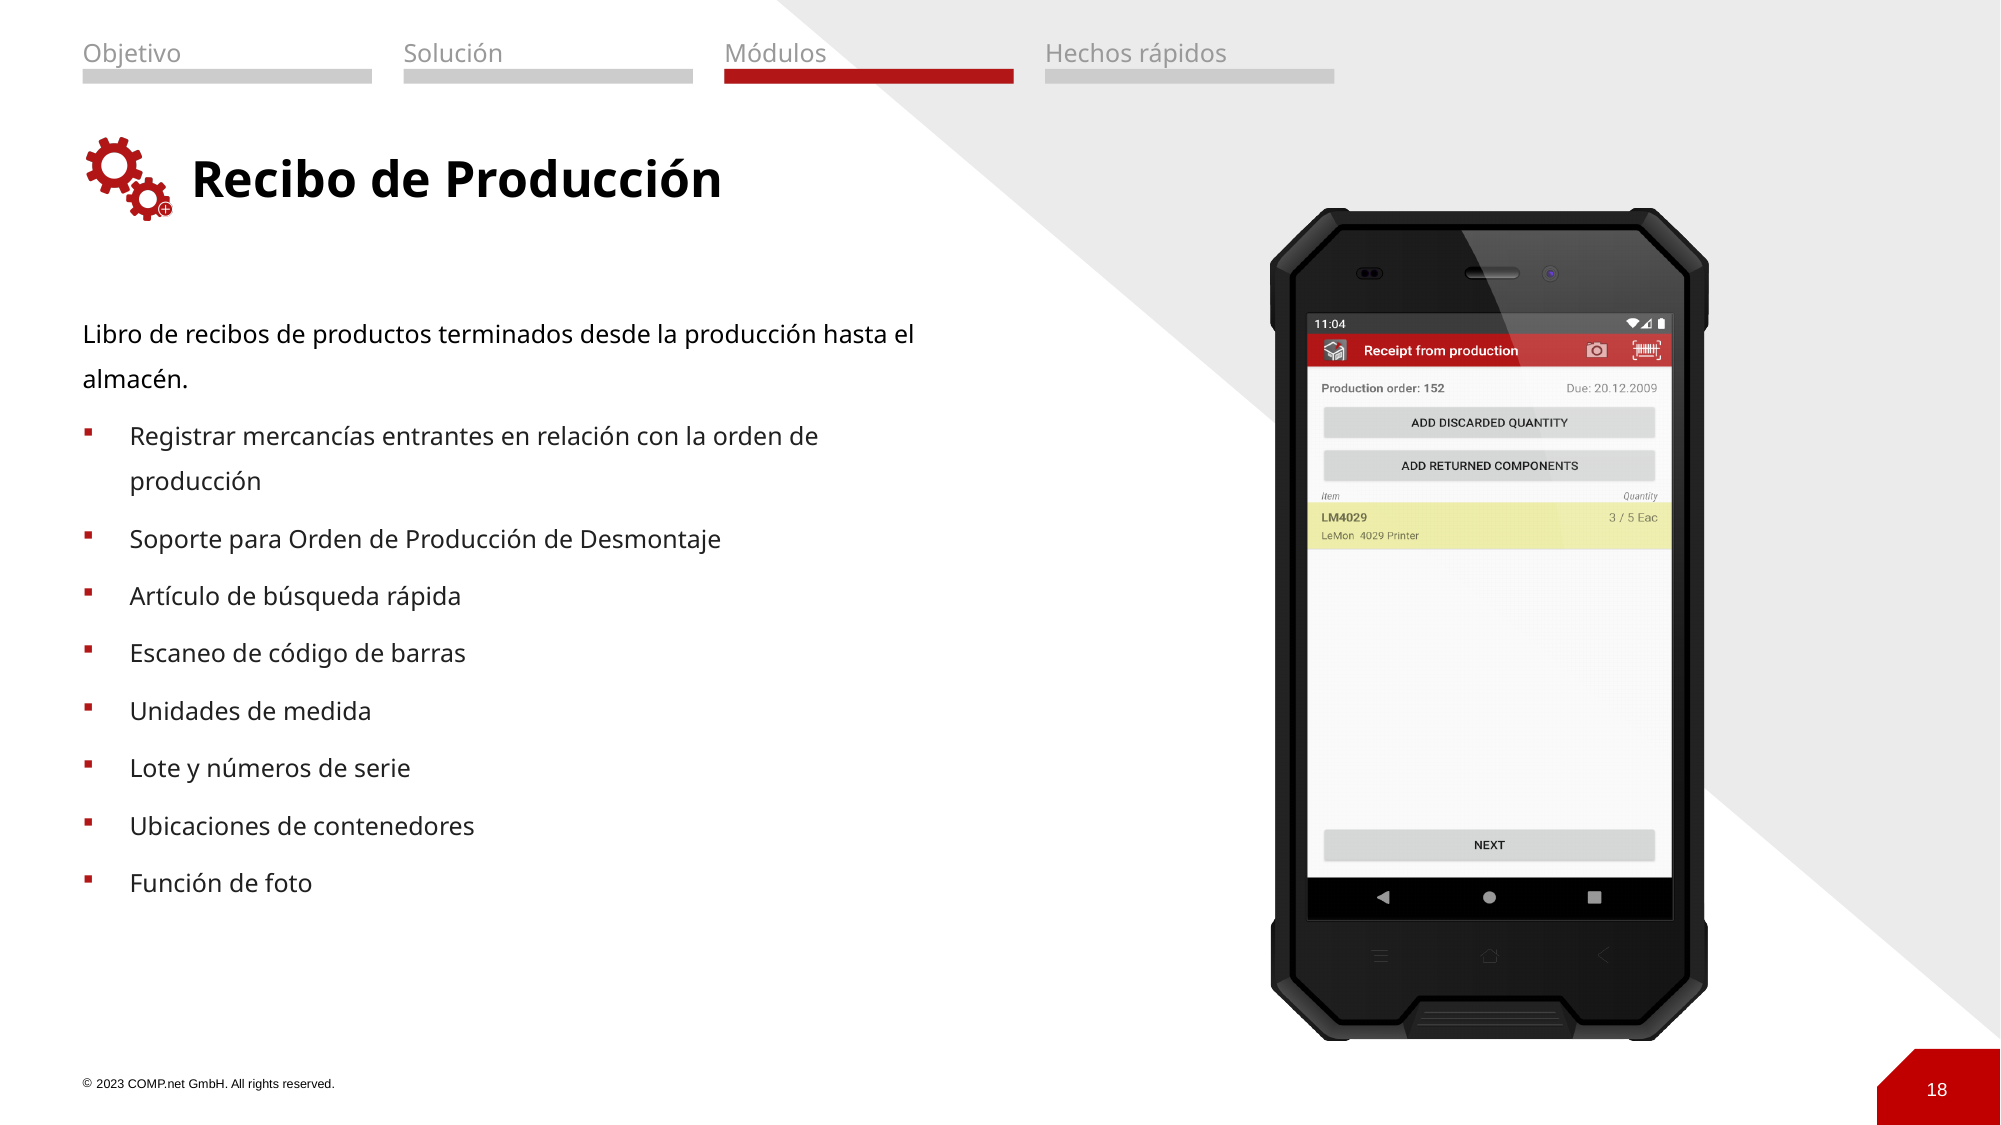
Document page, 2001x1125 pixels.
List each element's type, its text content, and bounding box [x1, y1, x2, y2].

list Libro de recibos de productos terminados desde la producción hasta el almacén. Registrar mercancías entrantes en relación con la orden de producción Soporte para Orden de Producción de Desmontaje Artículo de búsqueda rápida Escaneo de código de barras Unidades de medida Lote y números de serie Ubicaciones de contenedores Función de foto [82, 303, 957, 1040]
text_box [724, 68, 1014, 84]
title Recibo de Producción [191, 147, 1030, 208]
picture [1269, 208, 1709, 1041]
picture [85, 137, 173, 221]
